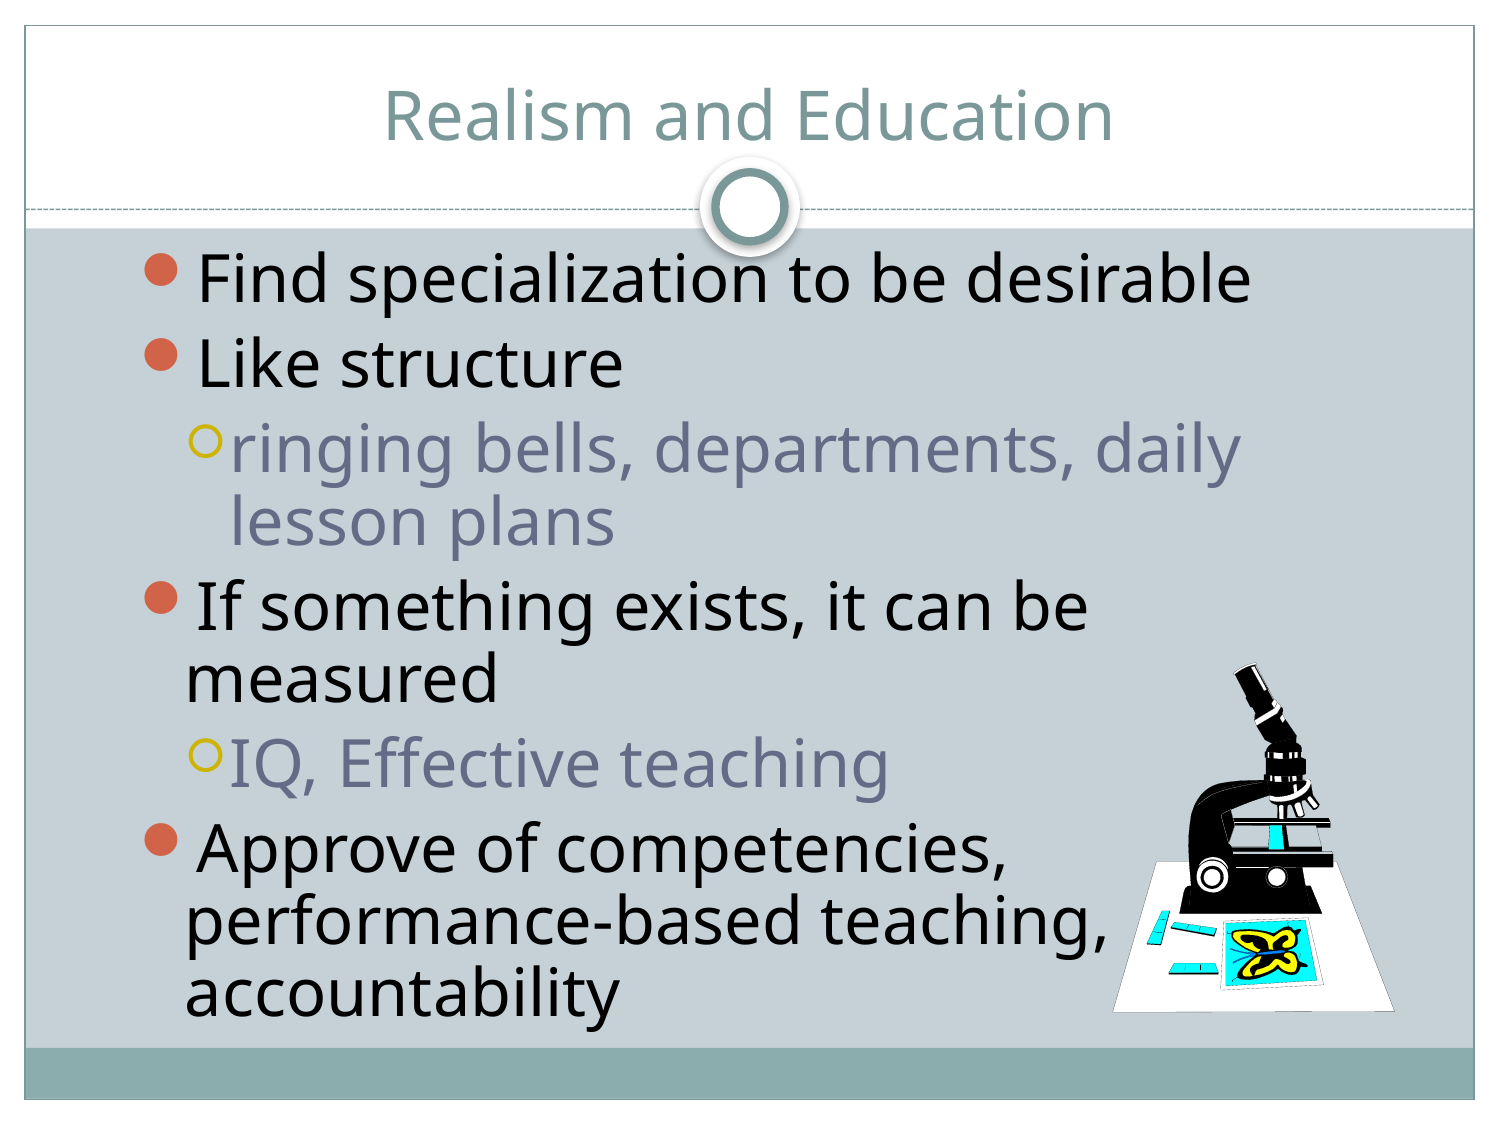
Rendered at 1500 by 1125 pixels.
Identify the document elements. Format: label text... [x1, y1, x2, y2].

title Realism and Education [49, 37, 1450, 162]
list Find specialization to be desirable Like structure ringing bells, departments, daily lesson plans If something exists, it can be measured IQ, Effective teaching Approve of competencies, performance-based teaching, accountability [125, 237, 1400, 913]
picture [1112, 662, 1396, 1013]
